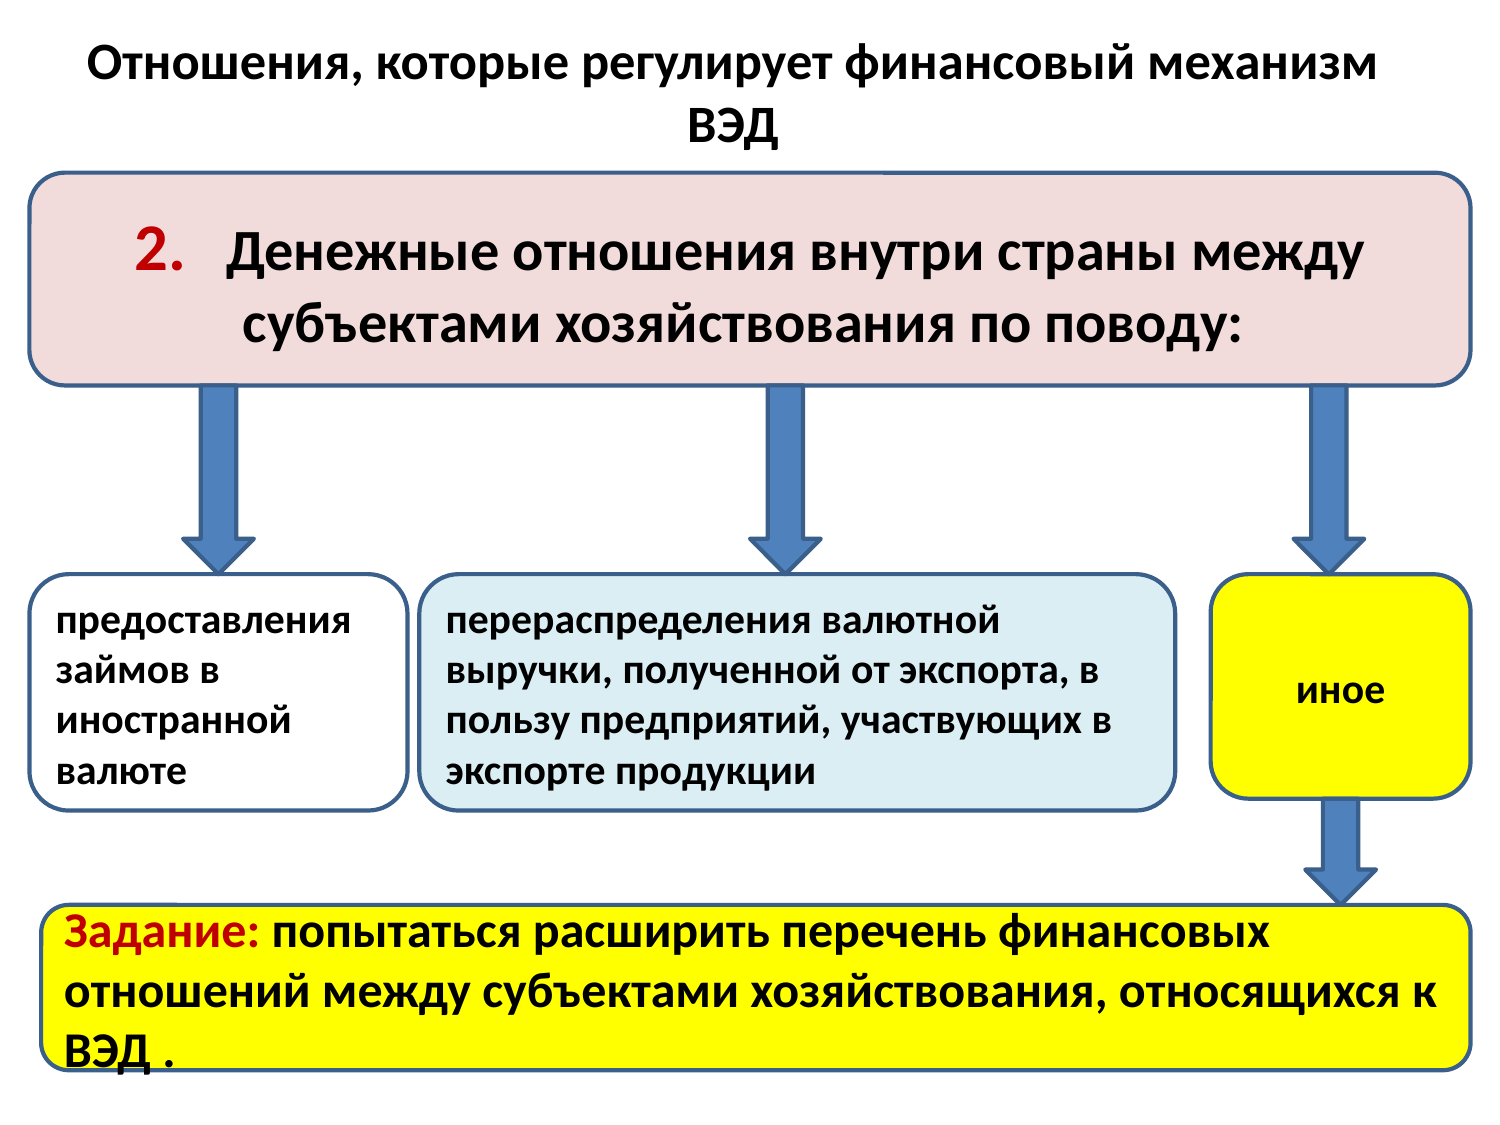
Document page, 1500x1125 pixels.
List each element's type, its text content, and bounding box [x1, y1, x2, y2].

text_box [748, 383, 823, 577]
text_box предоставления займов в иностранной валюте [27, 572, 410, 813]
text_box [181, 383, 256, 577]
text_box [1291, 383, 1367, 577]
text_box [1303, 796, 1378, 908]
text_box иное [1208, 572, 1473, 801]
title Отношения, которые регулирует финансовый механизм ВЭД [40, 18, 1426, 162]
text_box перераспределения валютной выручки, полученной от экспорта, в пользу предприятий, участвующих в экспорте продукции [417, 572, 1178, 813]
text_box 2. Денежные отношения внутри страны между субъектами хозяйствования по поводу: [27, 170, 1473, 388]
text_box Задание: попытаться расширить перечень финансовых отношений между субъектами хозяйствования, относящихся к ВЭД . [39, 902, 1473, 1073]
